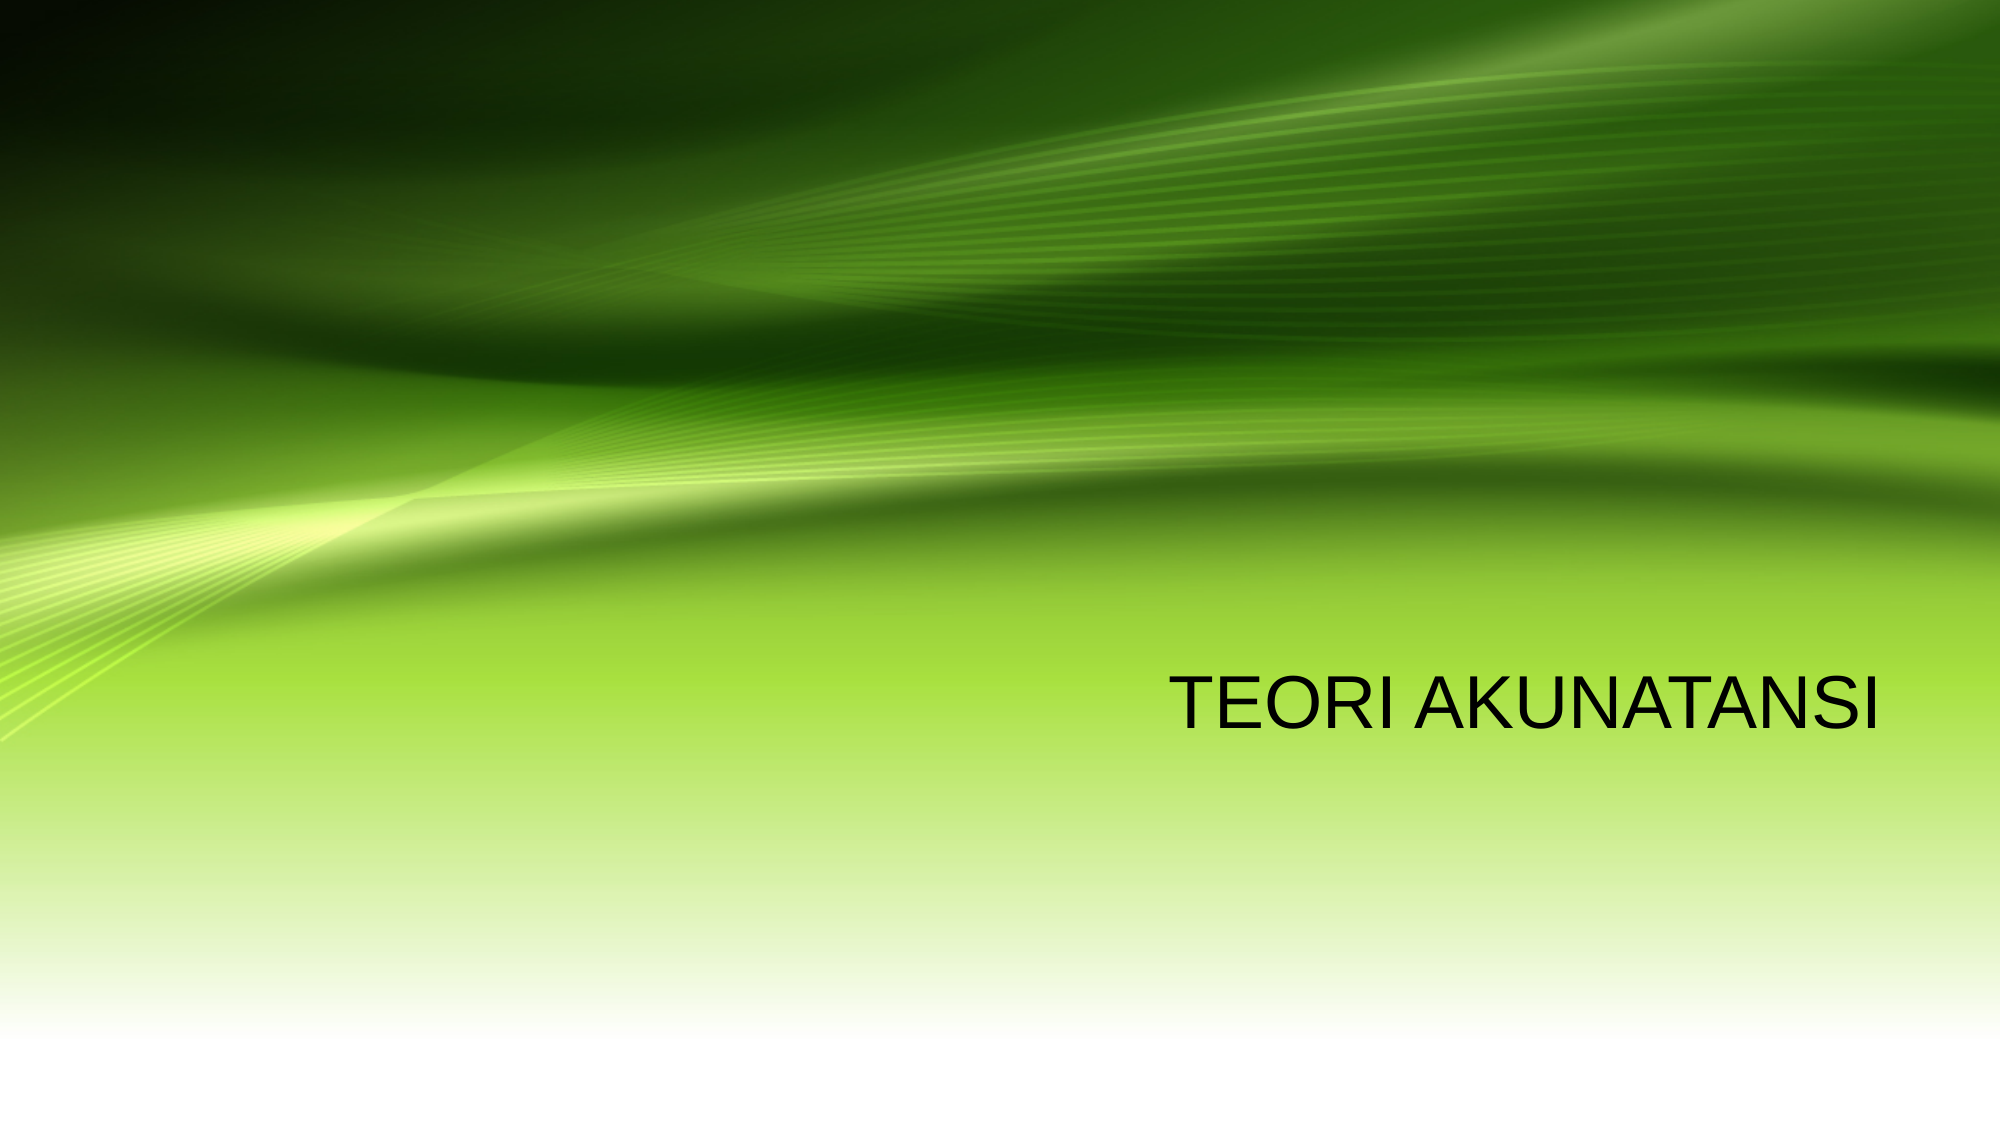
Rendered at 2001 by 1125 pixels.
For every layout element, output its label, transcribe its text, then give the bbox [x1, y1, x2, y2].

title TEORI AKUNATANSI [102, 609, 1898, 788]
picture [0, 0, 2000, 1125]
